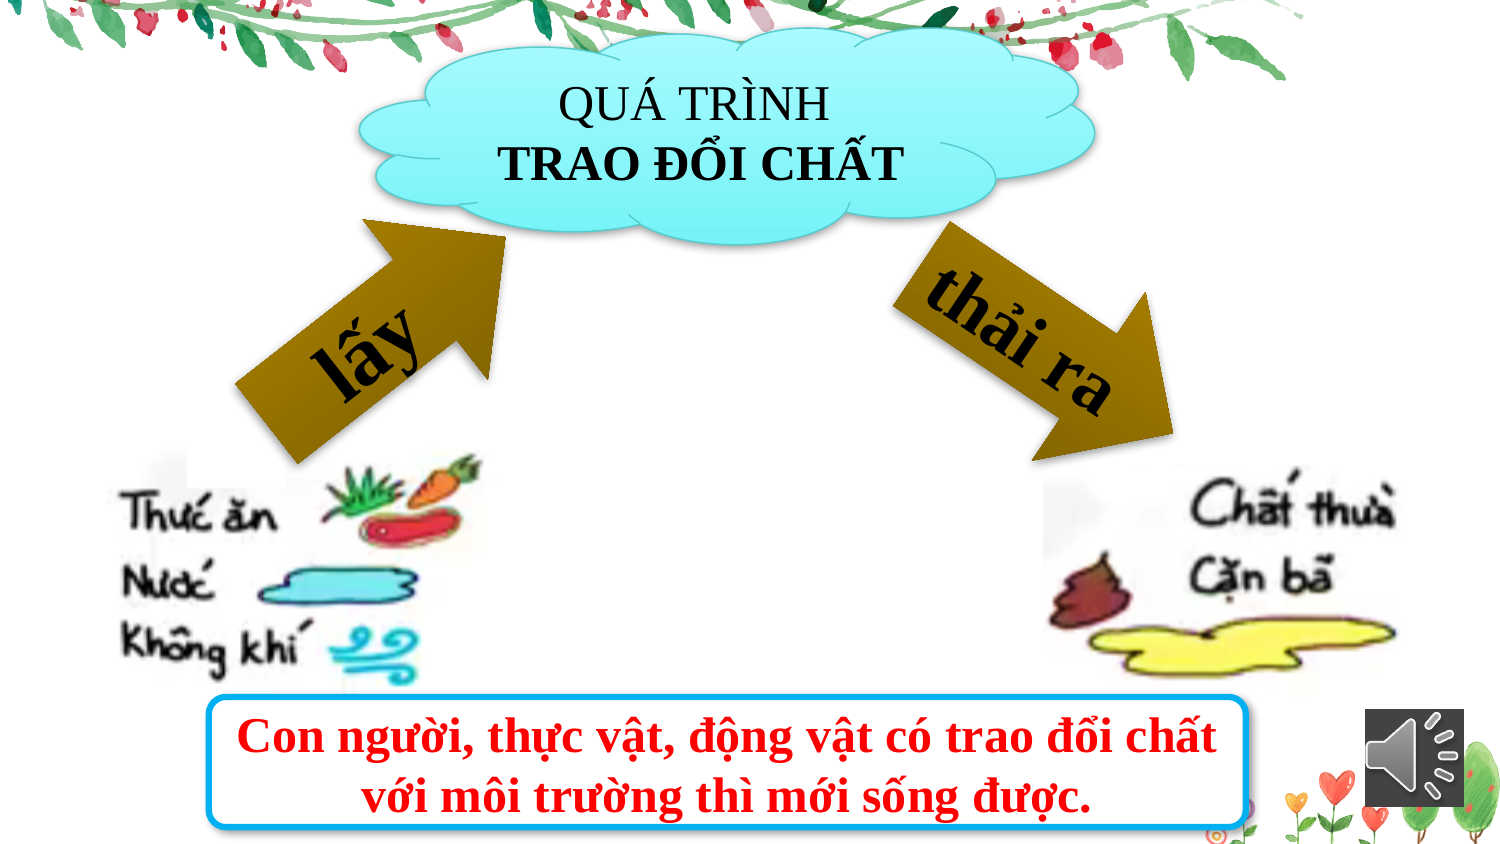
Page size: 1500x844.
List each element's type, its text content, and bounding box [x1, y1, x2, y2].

picture [1204, 708, 1500, 844]
text_box thải ra [893, 221, 1173, 461]
text_box Con người, thực vật, động vật có trao đổi chất với môi trường thì mới sống được. [207, 695, 1248, 829]
text_box lấy [235, 219, 506, 440]
picture [1043, 464, 1404, 698]
picture [95, 443, 498, 698]
text_box QUÁ TRÌNH TRAO ĐỔI CHẤT [358, 27, 1096, 246]
picture [0, 0, 1353, 92]
